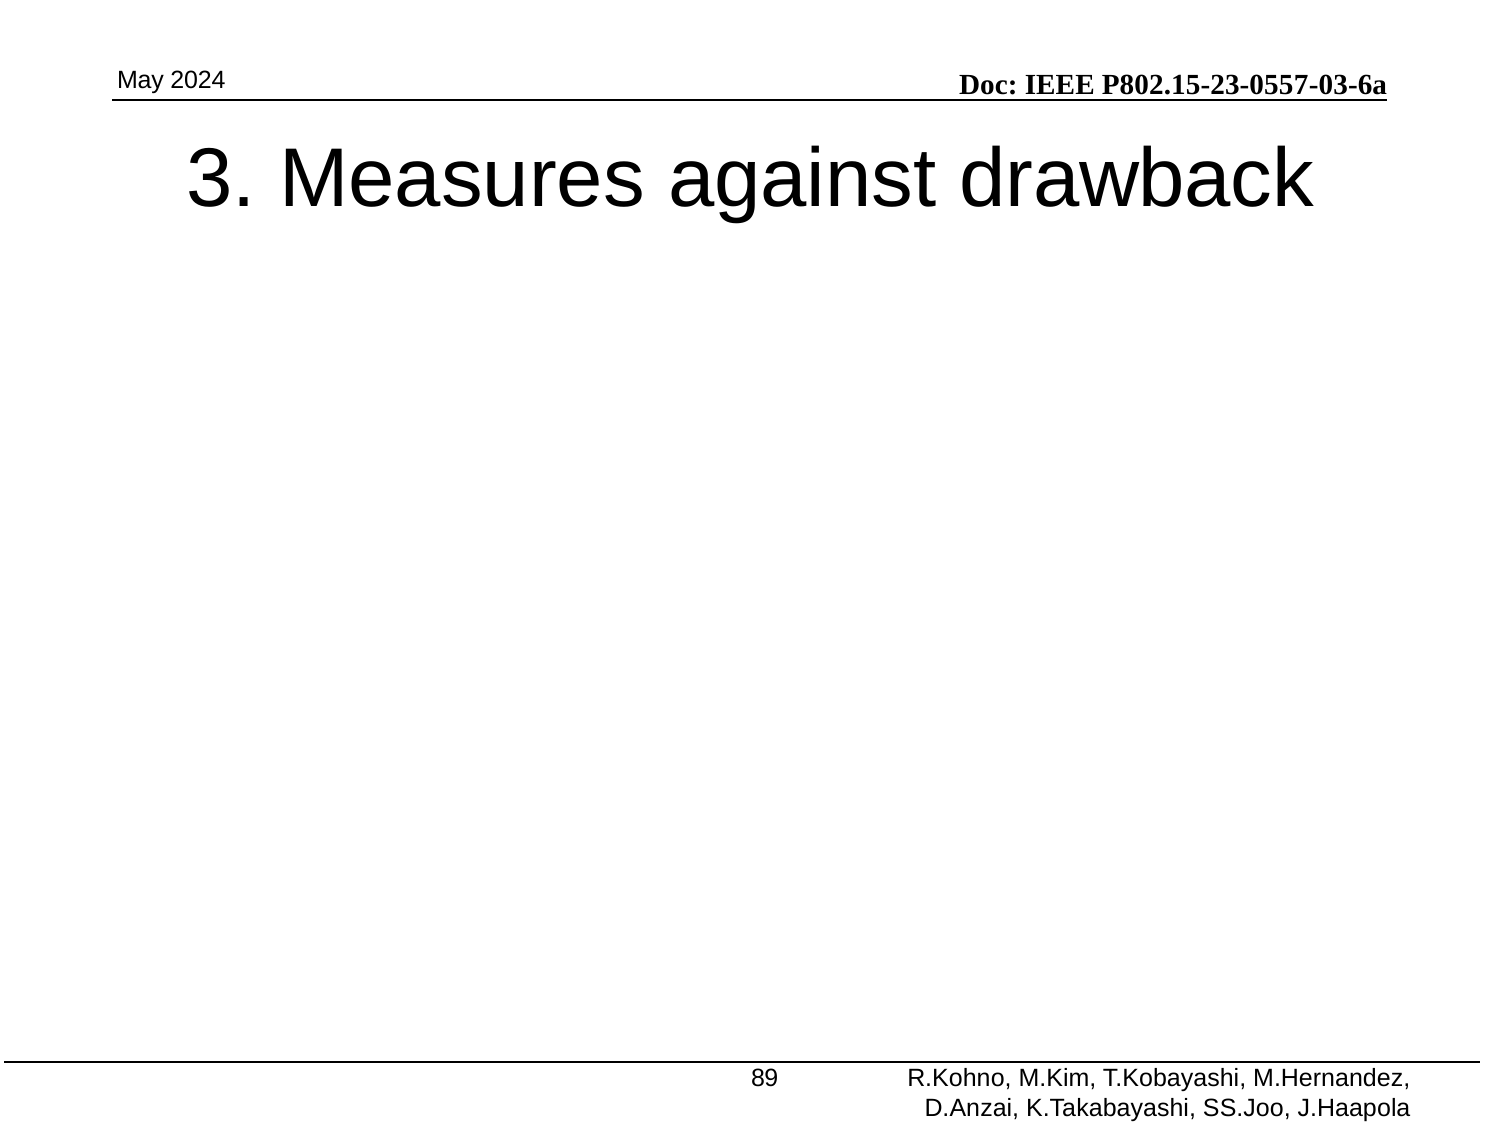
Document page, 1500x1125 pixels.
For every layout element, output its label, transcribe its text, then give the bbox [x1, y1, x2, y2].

text_box Doc: IEEE P802.15-23-0557-03-6a [600, 64, 1388, 100]
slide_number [114, 0, 378, 94]
footer R.Kohno, M.Kim, T.Kobayashi, M.Hernandez, D.Anzai, K.Takabayashi, SS.Joo, J.Haapola [840, 1062, 1413, 1125]
slide_number 89 [712, 1062, 801, 1125]
title 3. Measures against drawback [112, 77, 1388, 268]
